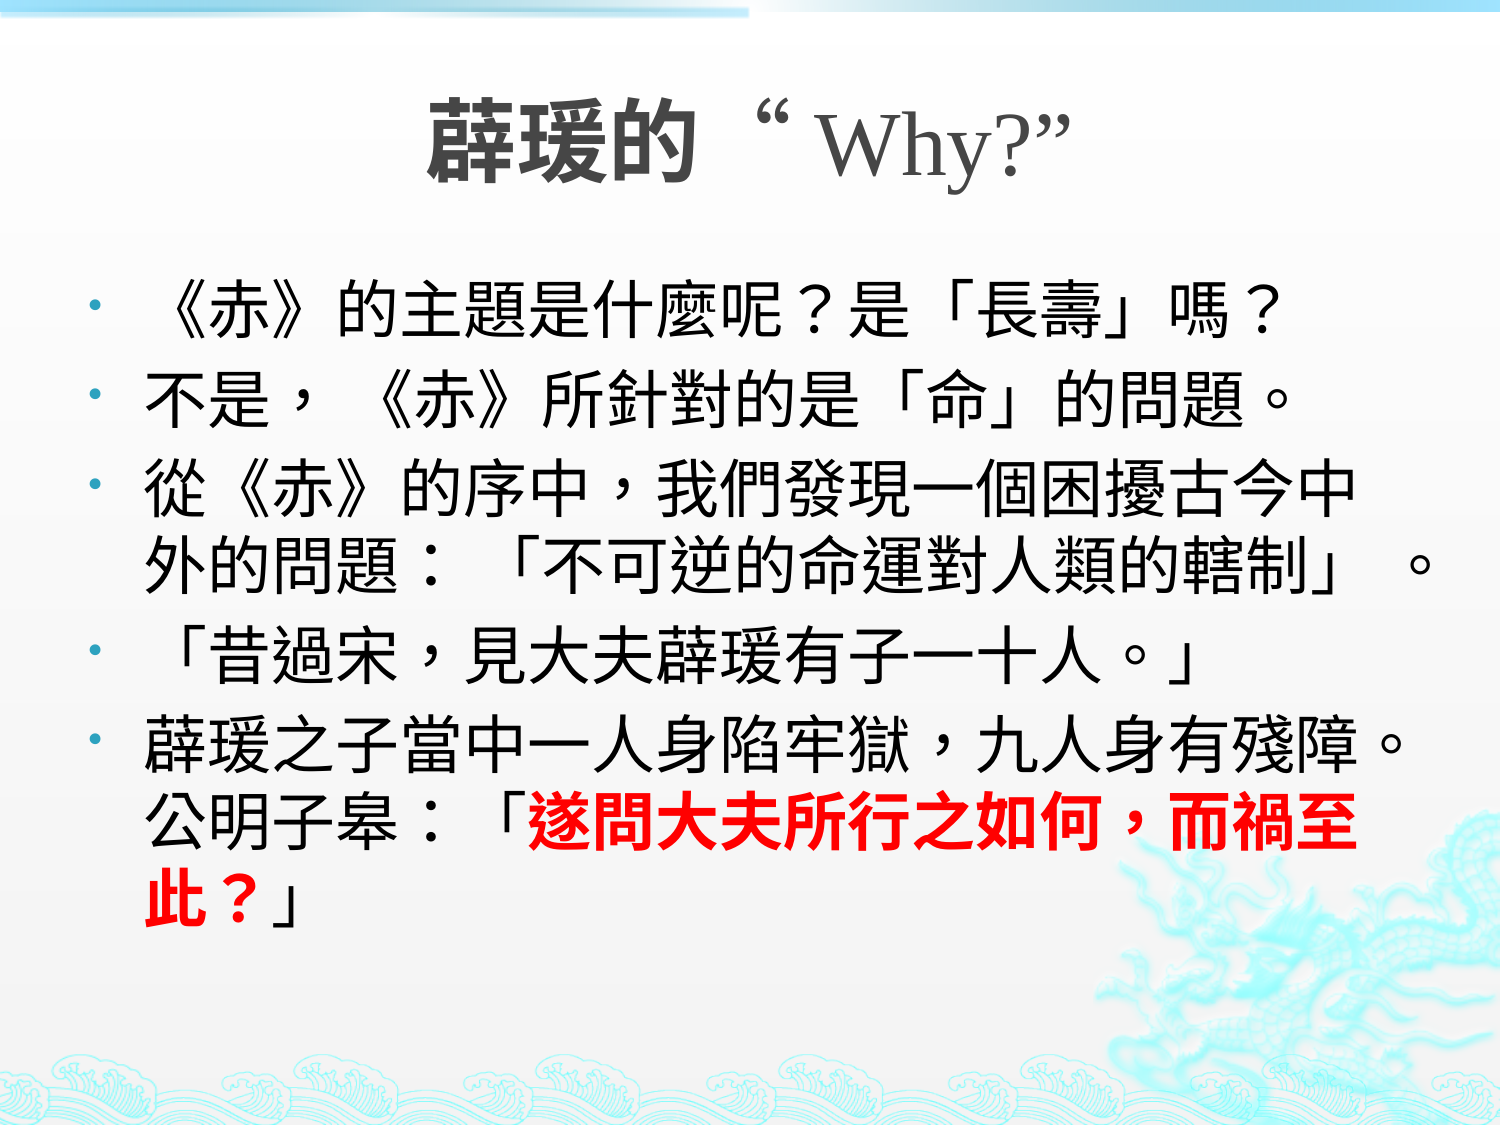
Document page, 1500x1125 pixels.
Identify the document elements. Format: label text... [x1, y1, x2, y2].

list 《赤》的主題是什麼呢？是「長壽」嗎？ 不是， 《赤》所針對的是「命」的問題。 從《赤》的序中，我們發現一個困擾古今中外的問題： 「不可逆的命運對人類的轄制」 。 「昔過宋，見大夫薜瑗有子一十人。」 薜瑗之子當中一人身陷牢獄，九人身有殘障。公明子皋：「遂問大夫所行之如何，而禍至此？」 [75, 262, 1425, 1005]
title 薜瑗的“Why?” [75, 45, 1425, 233]
